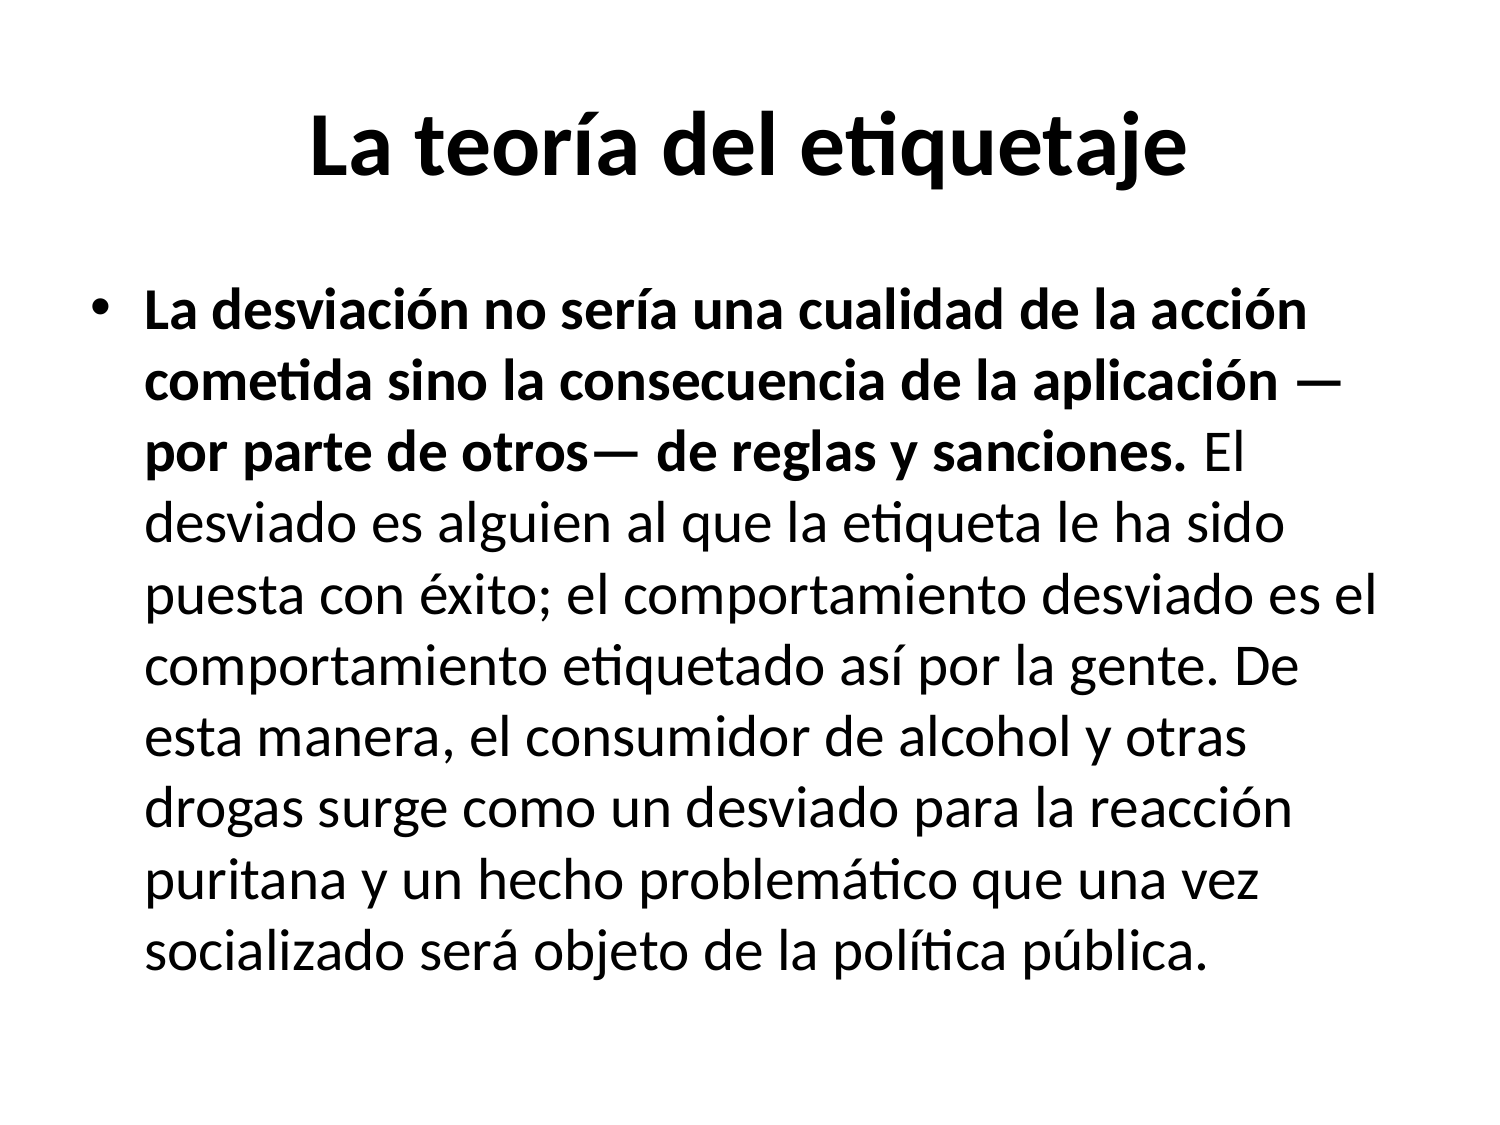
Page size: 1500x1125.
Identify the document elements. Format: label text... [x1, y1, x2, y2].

title La teoría del etiquetaje [75, 45, 1425, 233]
list La desviación no sería una cualidad de la acción cometida sino la consecuencia de la aplicación —por parte de otros— de reglas y sanciones. El desviado es alguien al que la etiqueta le ha sido puesta con éxito; el comportamiento desviado es el comportamiento etiquetado así por la gente. De esta manera, el consumidor de alcohol y otras drogas surge como un desviado para la reacción puritana y un hecho problemático que una vez socializado será objeto de la política pública. [75, 262, 1425, 1005]
